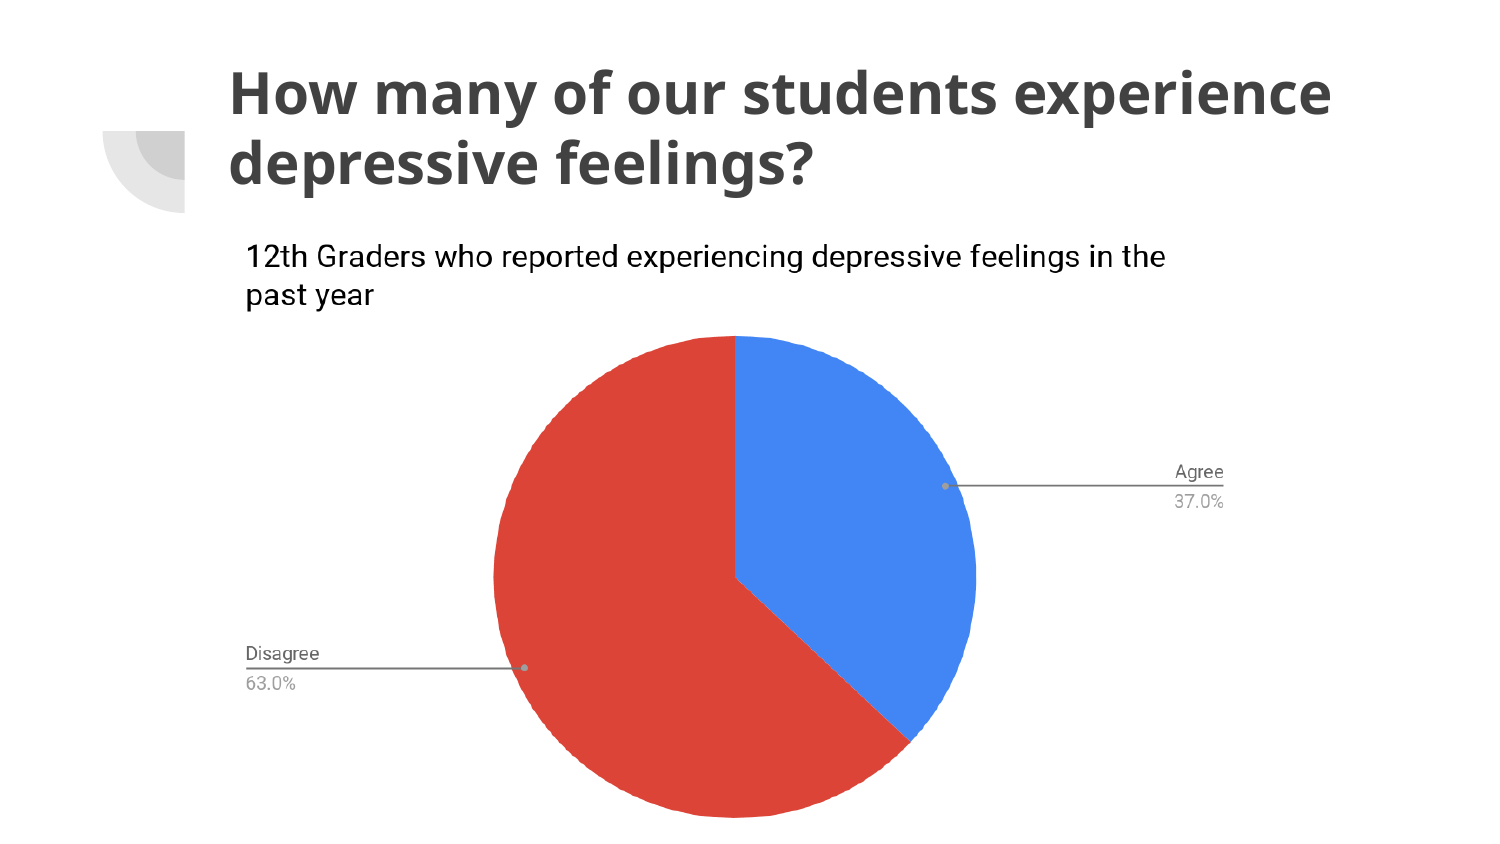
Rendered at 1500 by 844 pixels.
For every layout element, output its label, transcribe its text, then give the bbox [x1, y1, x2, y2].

title How many of our students experience depressive feelings? [213, 41, 1440, 206]
picture [213, 205, 1257, 844]
